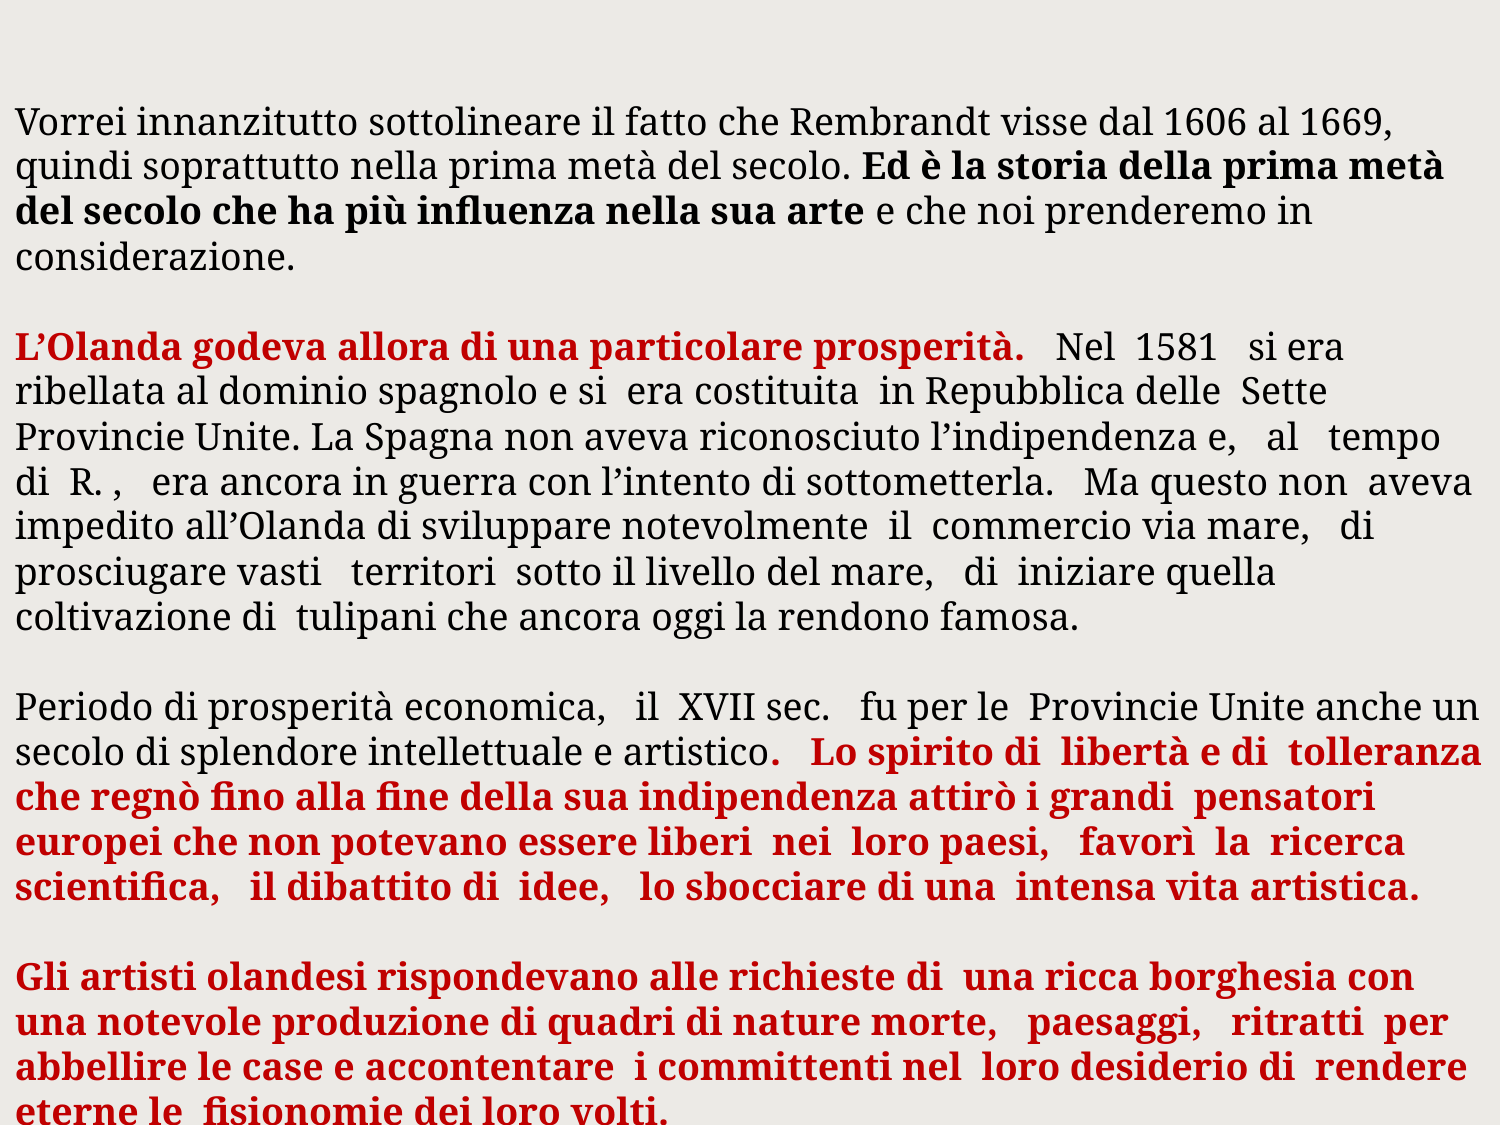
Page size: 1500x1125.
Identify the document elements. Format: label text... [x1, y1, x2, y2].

text_box Vorrei innanzitutto sottolineare il fatto che Rembrandt visse dal 1606 al 1669, quindi soprattutto nella prima metà del secolo. Ed è la storia della prima metà del secolo che ha più influenza nella sua arte e che noi prenderemo in considerazione. L’Olanda godeva allora di una particolare prosperità. Nel 1581 si era ribellata al dominio spagnolo e si era costituita in Repubblica delle Sette Provincie Unite. La Spagna non aveva riconosciuto l’indipendenza e, al tempo di R. , era ancora in guerra con l’intento di sottometterla. Ma questo non aveva impedito all’Olanda di sviluppare notevolmente il commercio via mare, di prosciugare vasti territori sotto il livello del mare, di iniziare quella coltivazione di tulipani che ancora oggi la rendono famosa. Periodo di prosperità economica, il XVII sec. fu per le Provincie Unite anche un secolo di splendore intellettuale e artistico. Lo spirito di libertà e di tolleranza che regnò fino alla fine della sua indipendenza attirò i grandi pensatori europei che non potevano essere liberi nei loro paesi, favorì la ricerca scientifica, il dibattito di idee, lo sbocciare di una intensa vita artistica. Gli artisti olandesi rispondevano alle richieste di una ricca borghesia con una notevole produzione di quadri di nature morte, paesaggi, ritratti per abbellire le case e accontentare i committenti nel loro desiderio di rendere eterne le fisionomie dei loro volti. [0, 90, 1500, 1125]
